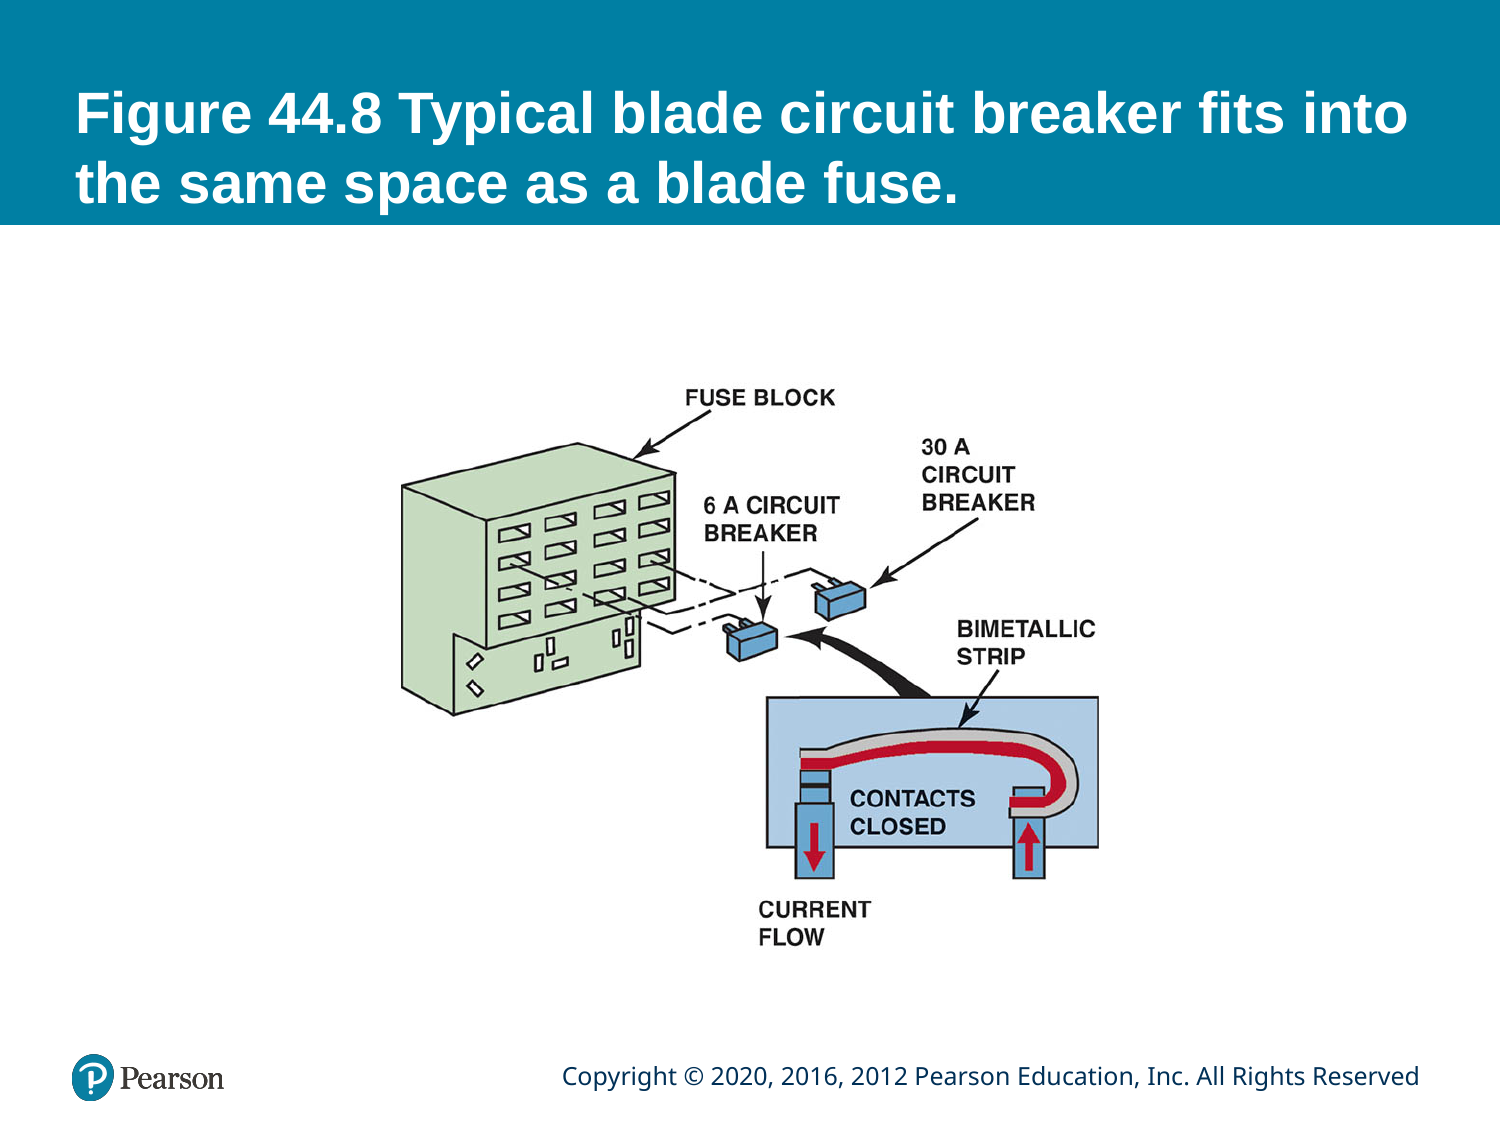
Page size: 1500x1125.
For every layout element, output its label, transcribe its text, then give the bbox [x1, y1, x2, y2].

picture [98, 1054, 224, 1101]
picture [72, 1054, 87, 1070]
picture [80, 1063, 106, 1088]
picture [72, 1088, 83, 1101]
title Figure 44.8 Typical blade circuit breaker fits into the same space as a blade fuse. [75, 35, 1425, 216]
picture [401, 374, 1099, 950]
